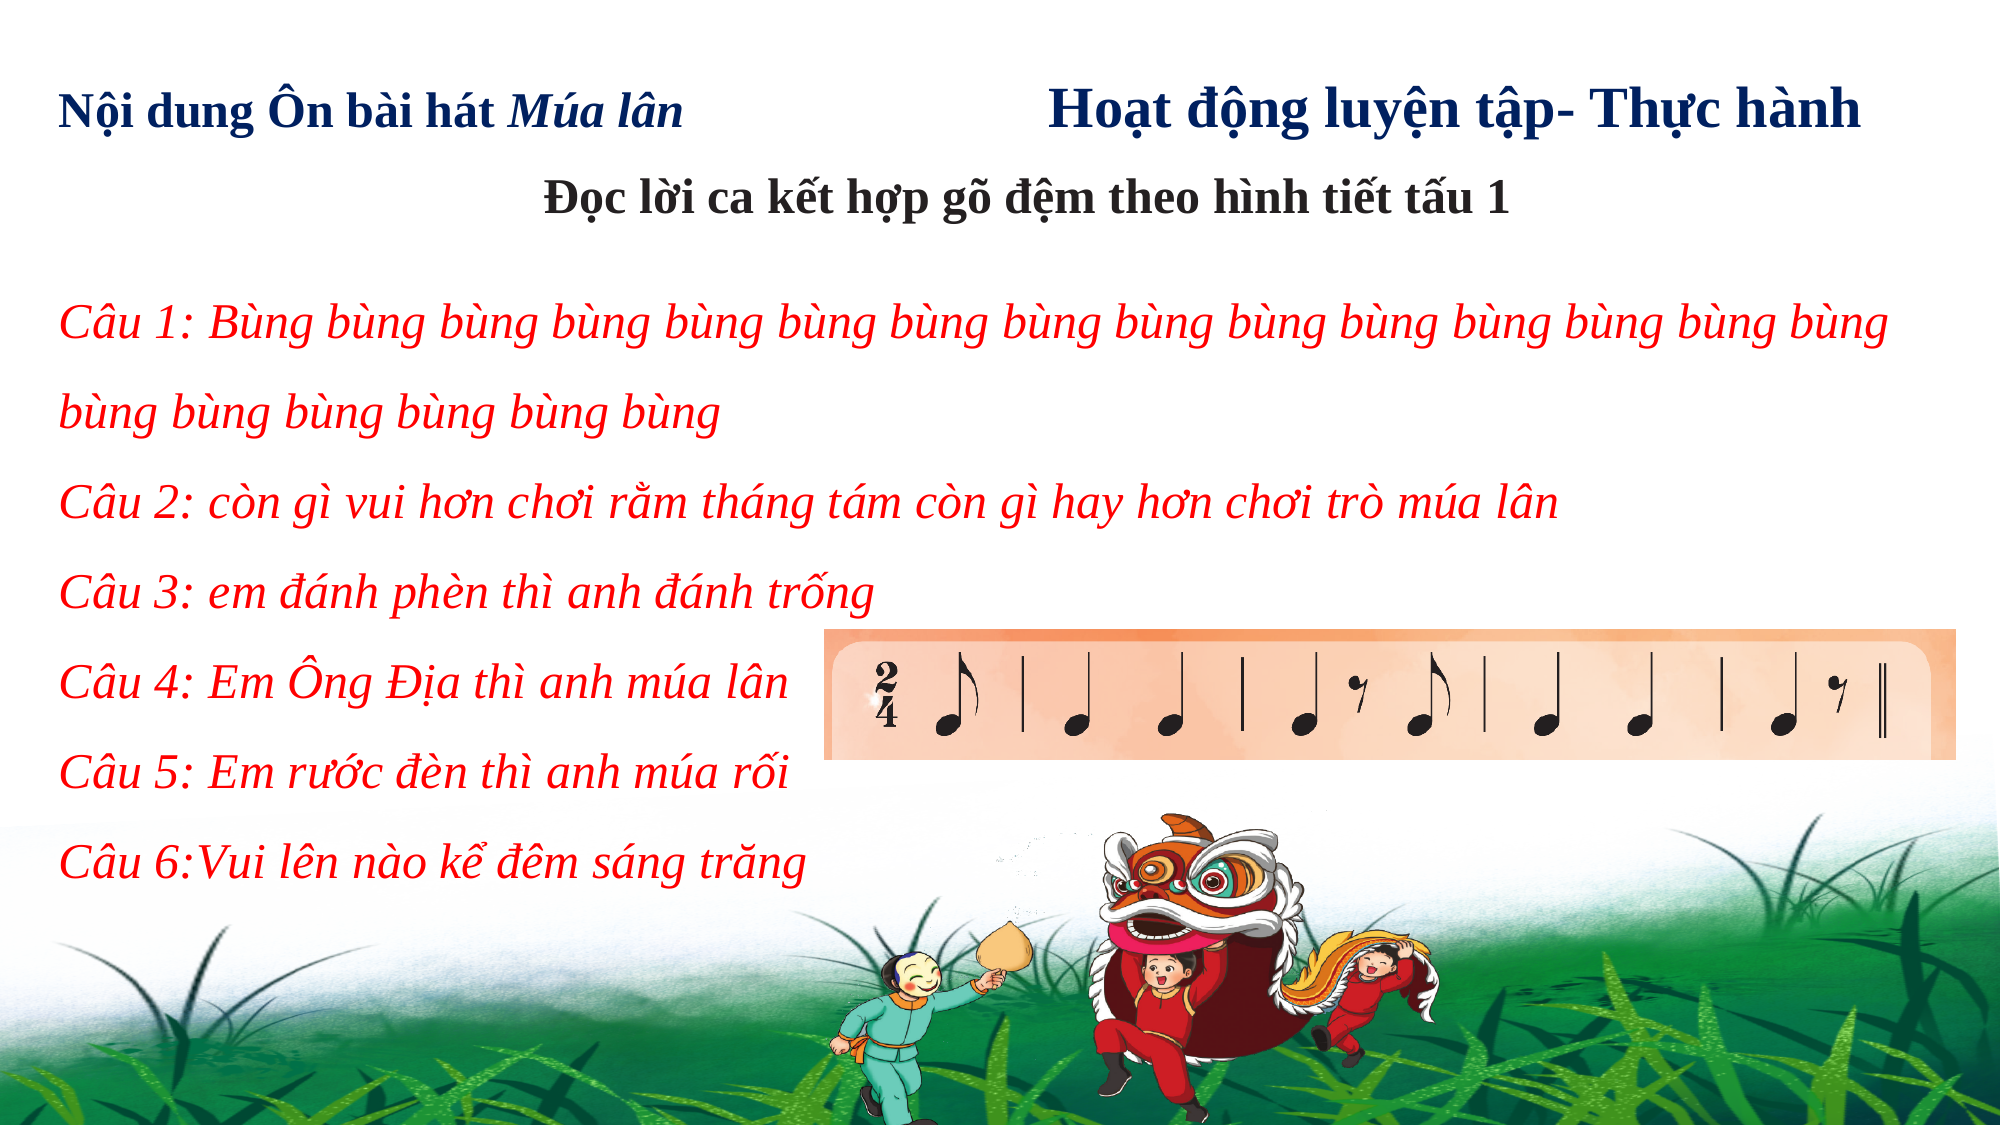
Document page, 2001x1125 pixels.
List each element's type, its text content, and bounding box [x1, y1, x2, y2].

text_box Nội dung Ôn bài hát Múa lân [44, 61, 732, 145]
picture [0, 629, 2000, 1125]
text_box Đọc lời ca kết hợp gõ đệm theo hình tiết tấu 1 [528, 156, 1568, 231]
text_box Câu 1: Bùng bùng bùng bùng bùng bùng bùng bùng bùng bùng bùng bùng bùng bùng bùng bùng bùng bùng bùng bùng bùng Câu 2: còn gì vui hơn chơi rằm tháng tám còn gì hay hơn chơi trò múa lân Câu 3: em đánh phèn thì anh đánh trống Câu 4: Em Ông Địa thì anh múa lân Câu 5: Em rước đèn thì anh múa rối Câu 6:Vui lên nào kể đêm sáng trăng [44, 250, 1936, 779]
text_box Hoạt động luyện tập- Thực hành [1034, 61, 2000, 146]
